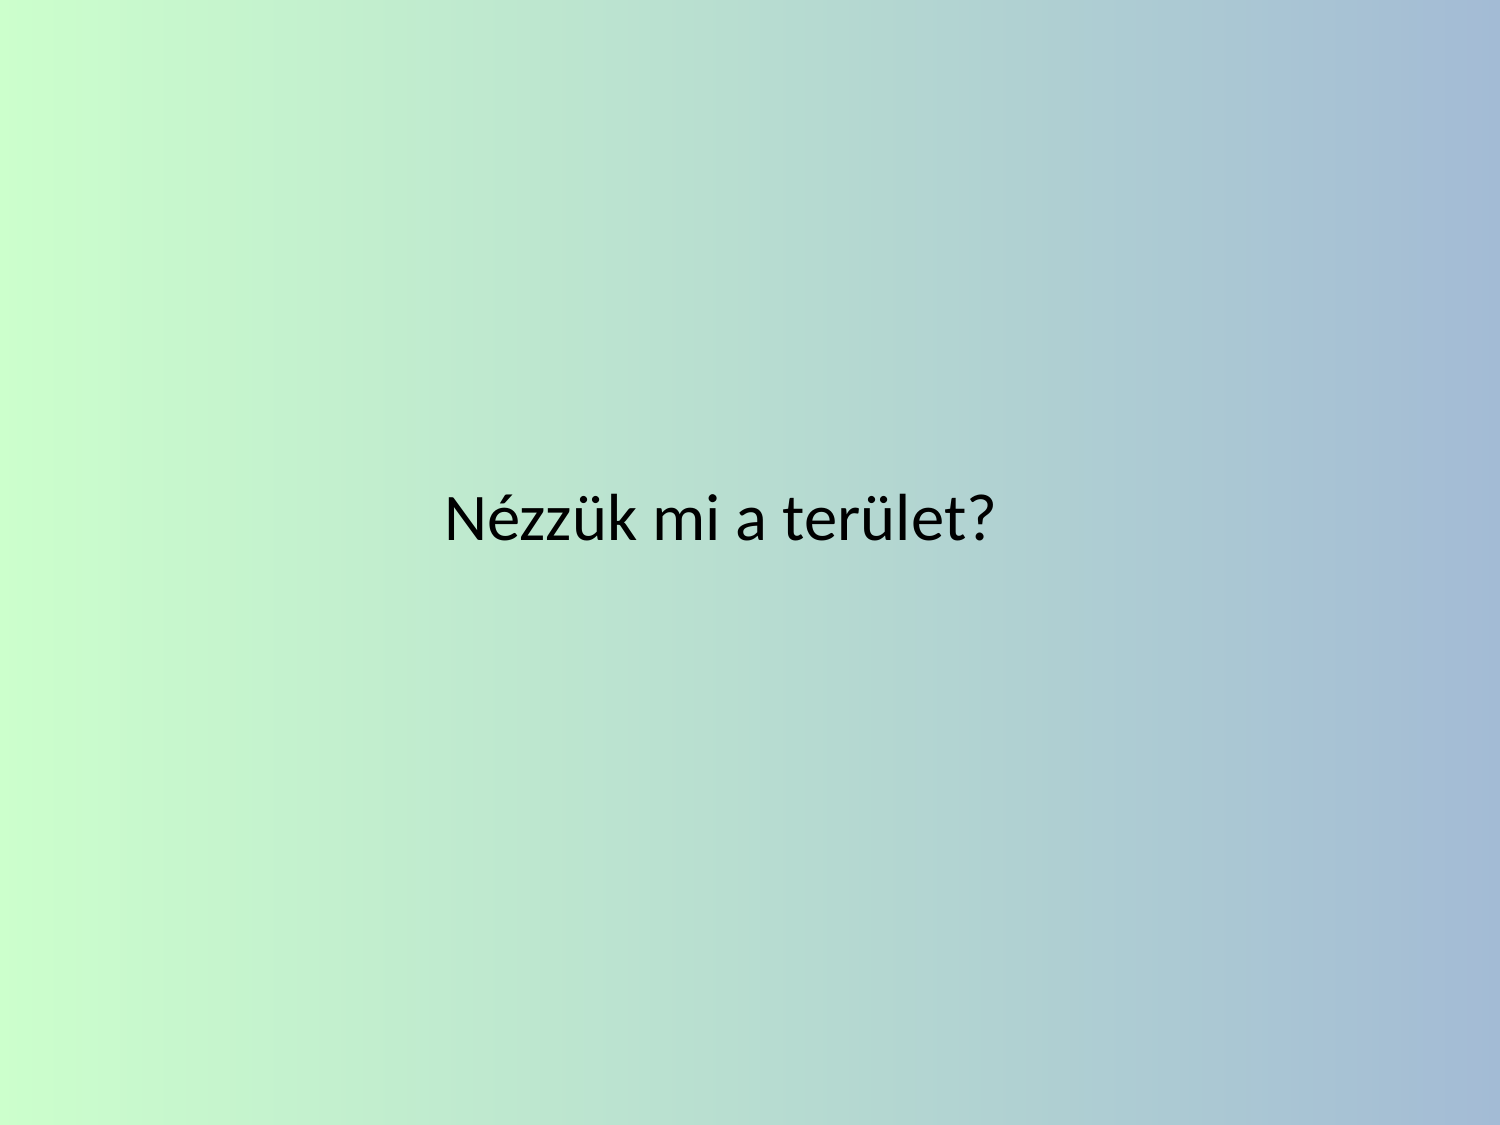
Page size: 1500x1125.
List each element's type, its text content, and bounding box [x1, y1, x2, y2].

text_box Nézzük mi a terület? [429, 466, 1057, 562]
